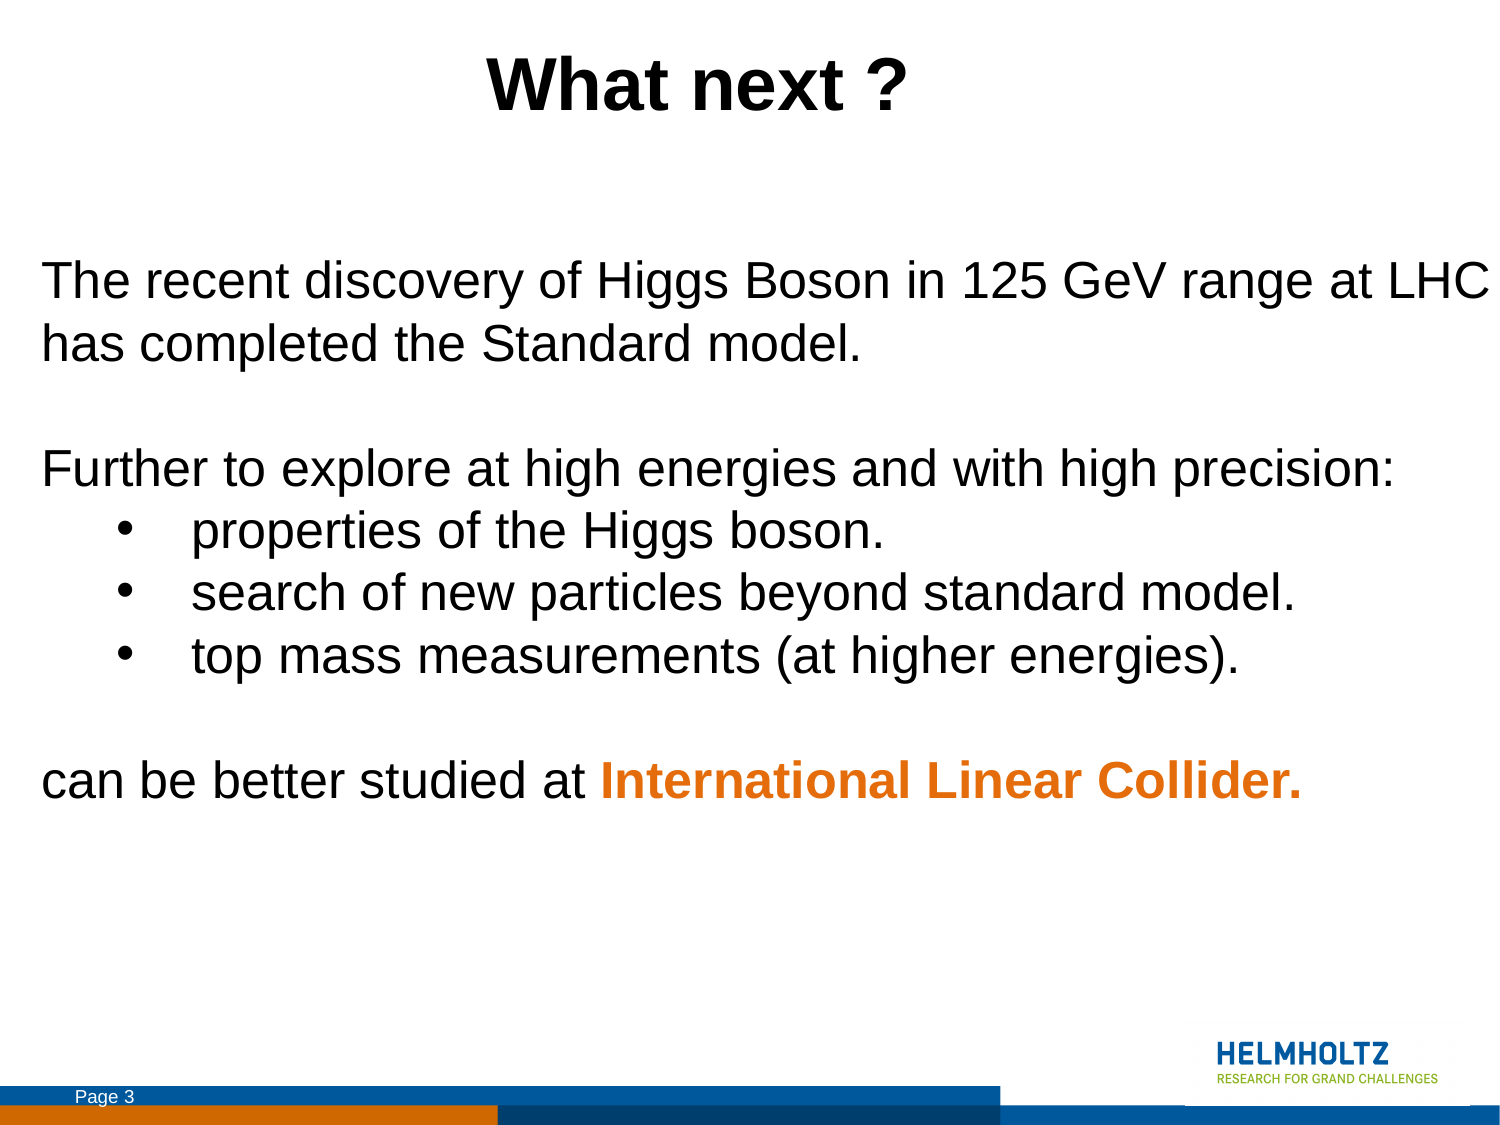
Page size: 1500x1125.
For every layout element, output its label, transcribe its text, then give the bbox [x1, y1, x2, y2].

text_box The recent discovery of Higgs Boson in 125 GeV range at LHC has completed the Standard model. Further to explore at high energies and with high precision: properties of the Higgs boson. search of new particles beyond standard model. top mass measurements (at higher energies). can be better studied at International Linear Collider. [41, 246, 1500, 1122]
text_box What next ? [36, 0, 1387, 174]
picture [0, 1086, 1500, 1125]
text_box [41, 32, 1445, 192]
